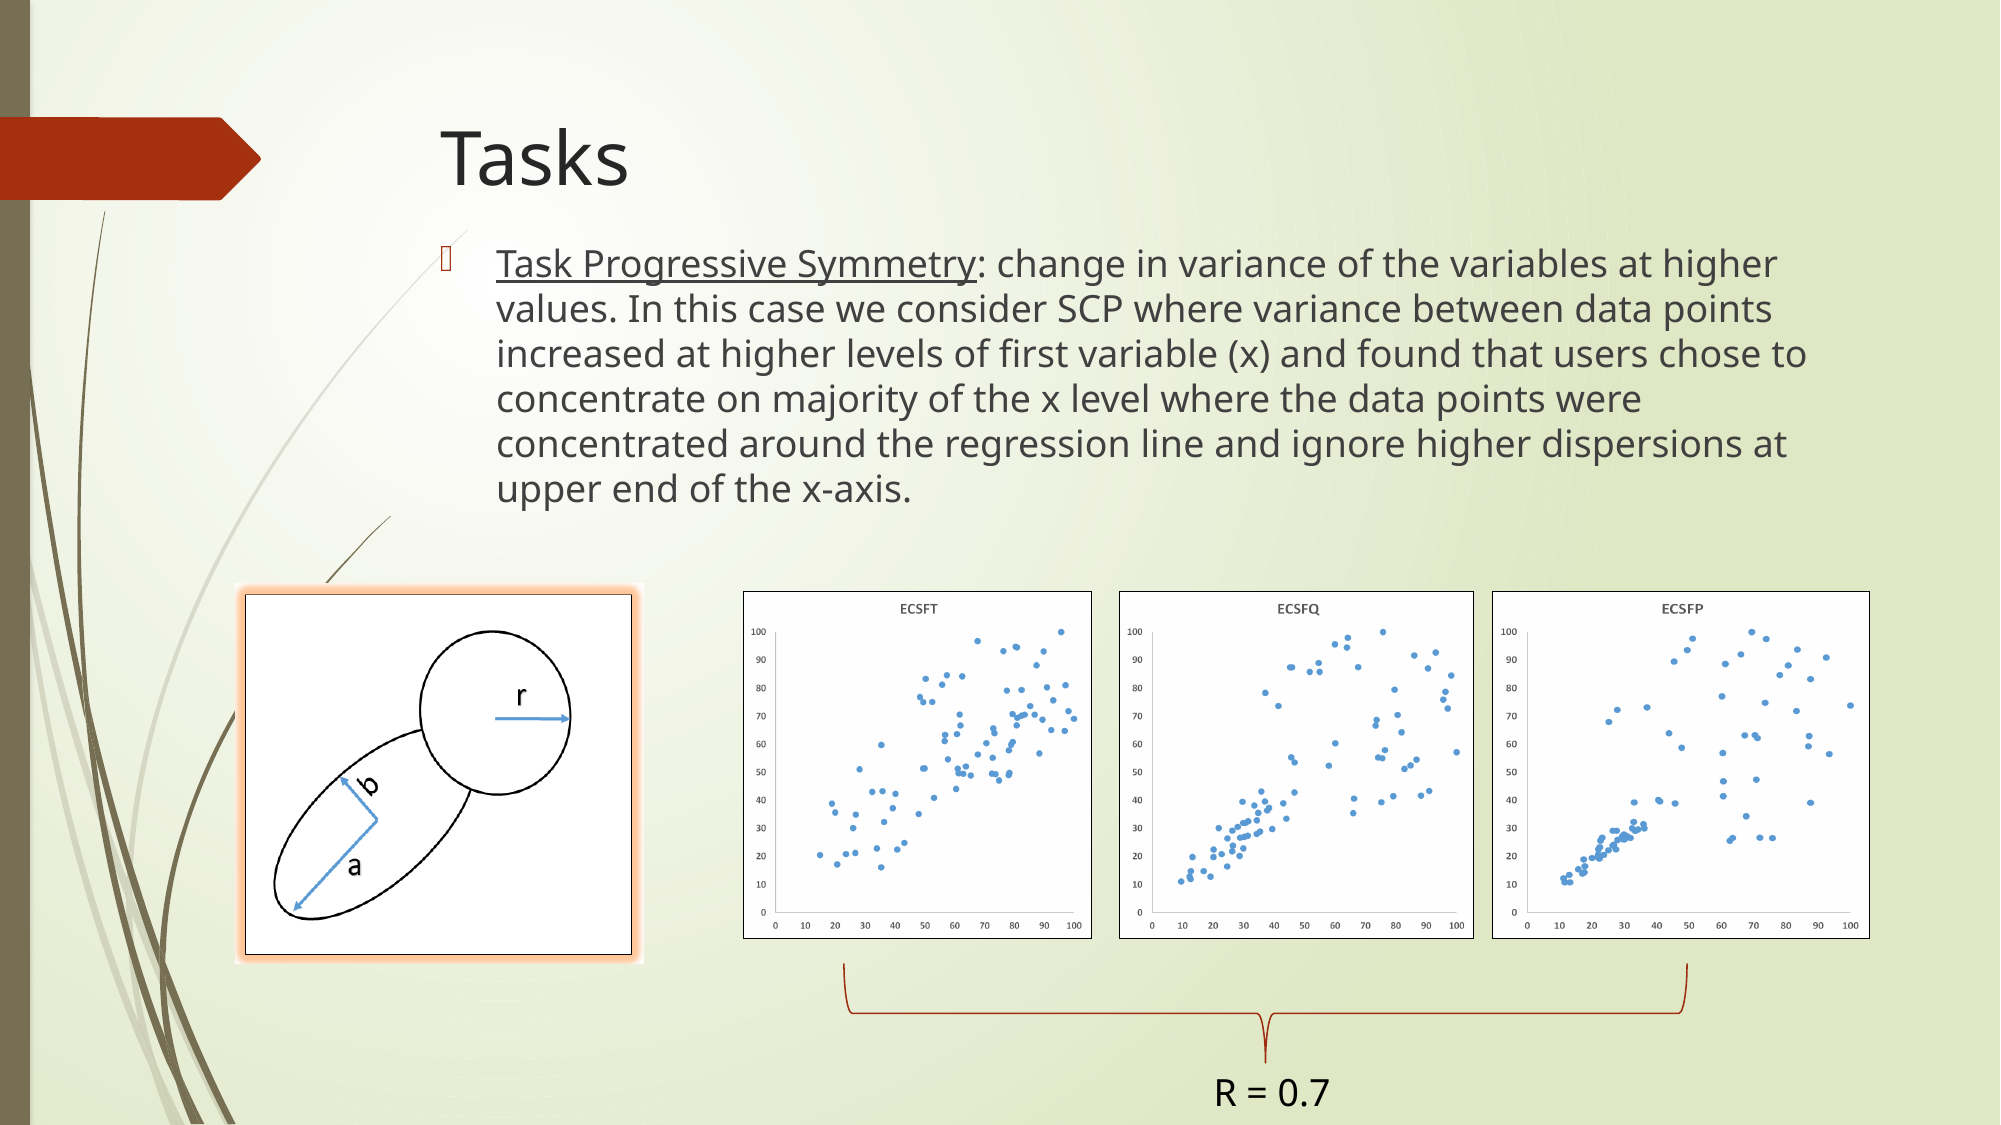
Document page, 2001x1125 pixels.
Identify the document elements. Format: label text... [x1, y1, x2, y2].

text_box [843, 963, 1688, 1061]
picture [743, 590, 1092, 939]
title Tasks [425, 102, 1888, 232]
picture [1491, 590, 1870, 939]
list Task Progressive Symmetry: change in variance of the variables at higher values. In this case we consider SCP where variance between data points increased at higher levels of first variable (x) and found that users chose to concentrate on majority of the x level where the data points were concentrated around the regression line and ignore higher dispersions at upper end of the x-axis. [424, 232, 1888, 852]
picture [1118, 590, 1475, 939]
text_box R = 0.7 [1198, 1061, 1591, 1122]
picture [235, 583, 644, 965]
